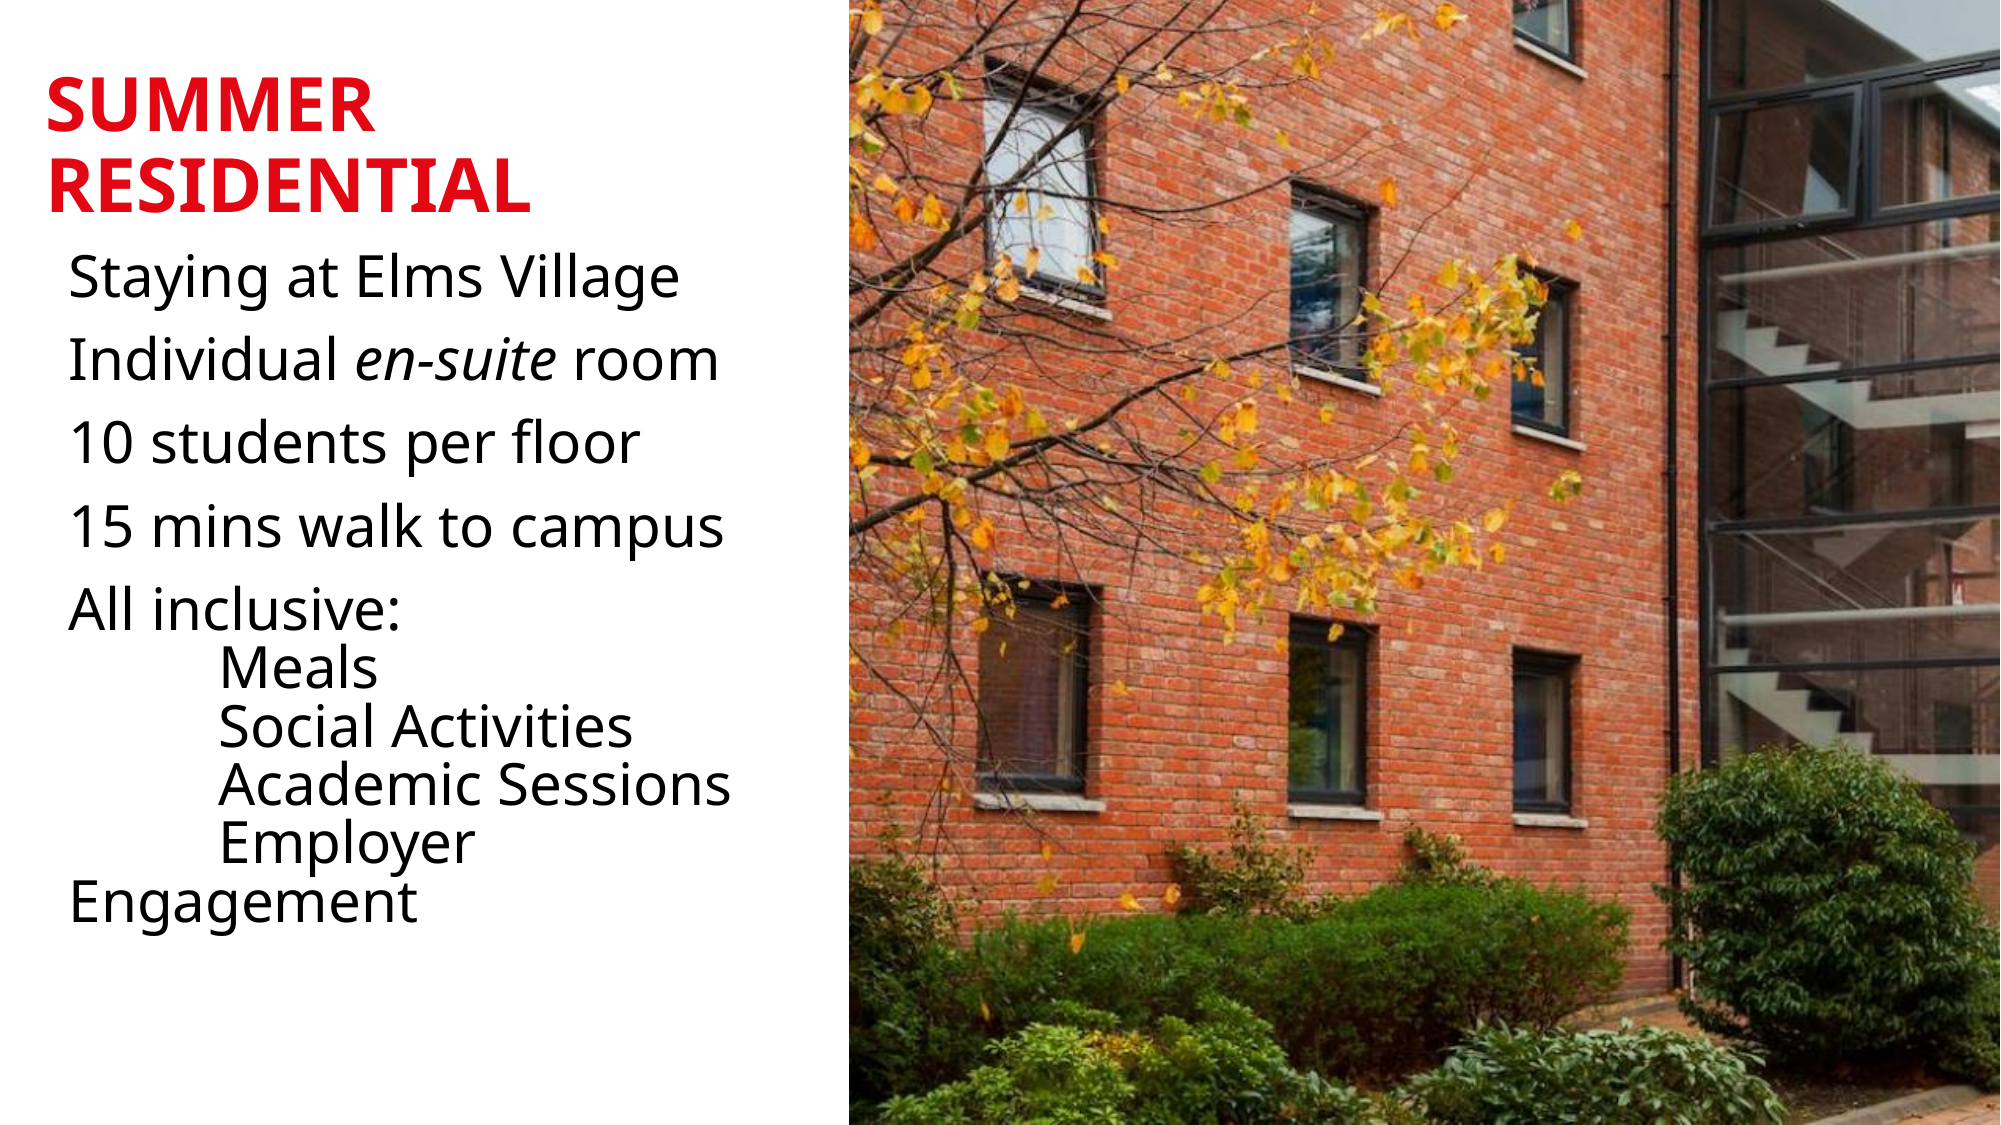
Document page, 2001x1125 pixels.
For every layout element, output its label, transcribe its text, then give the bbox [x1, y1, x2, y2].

list Staying at Elms Village Individual en-suite room 10 students per floor 15 mins walk to campus All inclusive: Meals Social Activities Academic Sessions Employer Engagement [53, 243, 837, 1066]
list SUMMER RESIDENTIAL [30, 59, 849, 224]
picture [849, 0, 2000, 1125]
